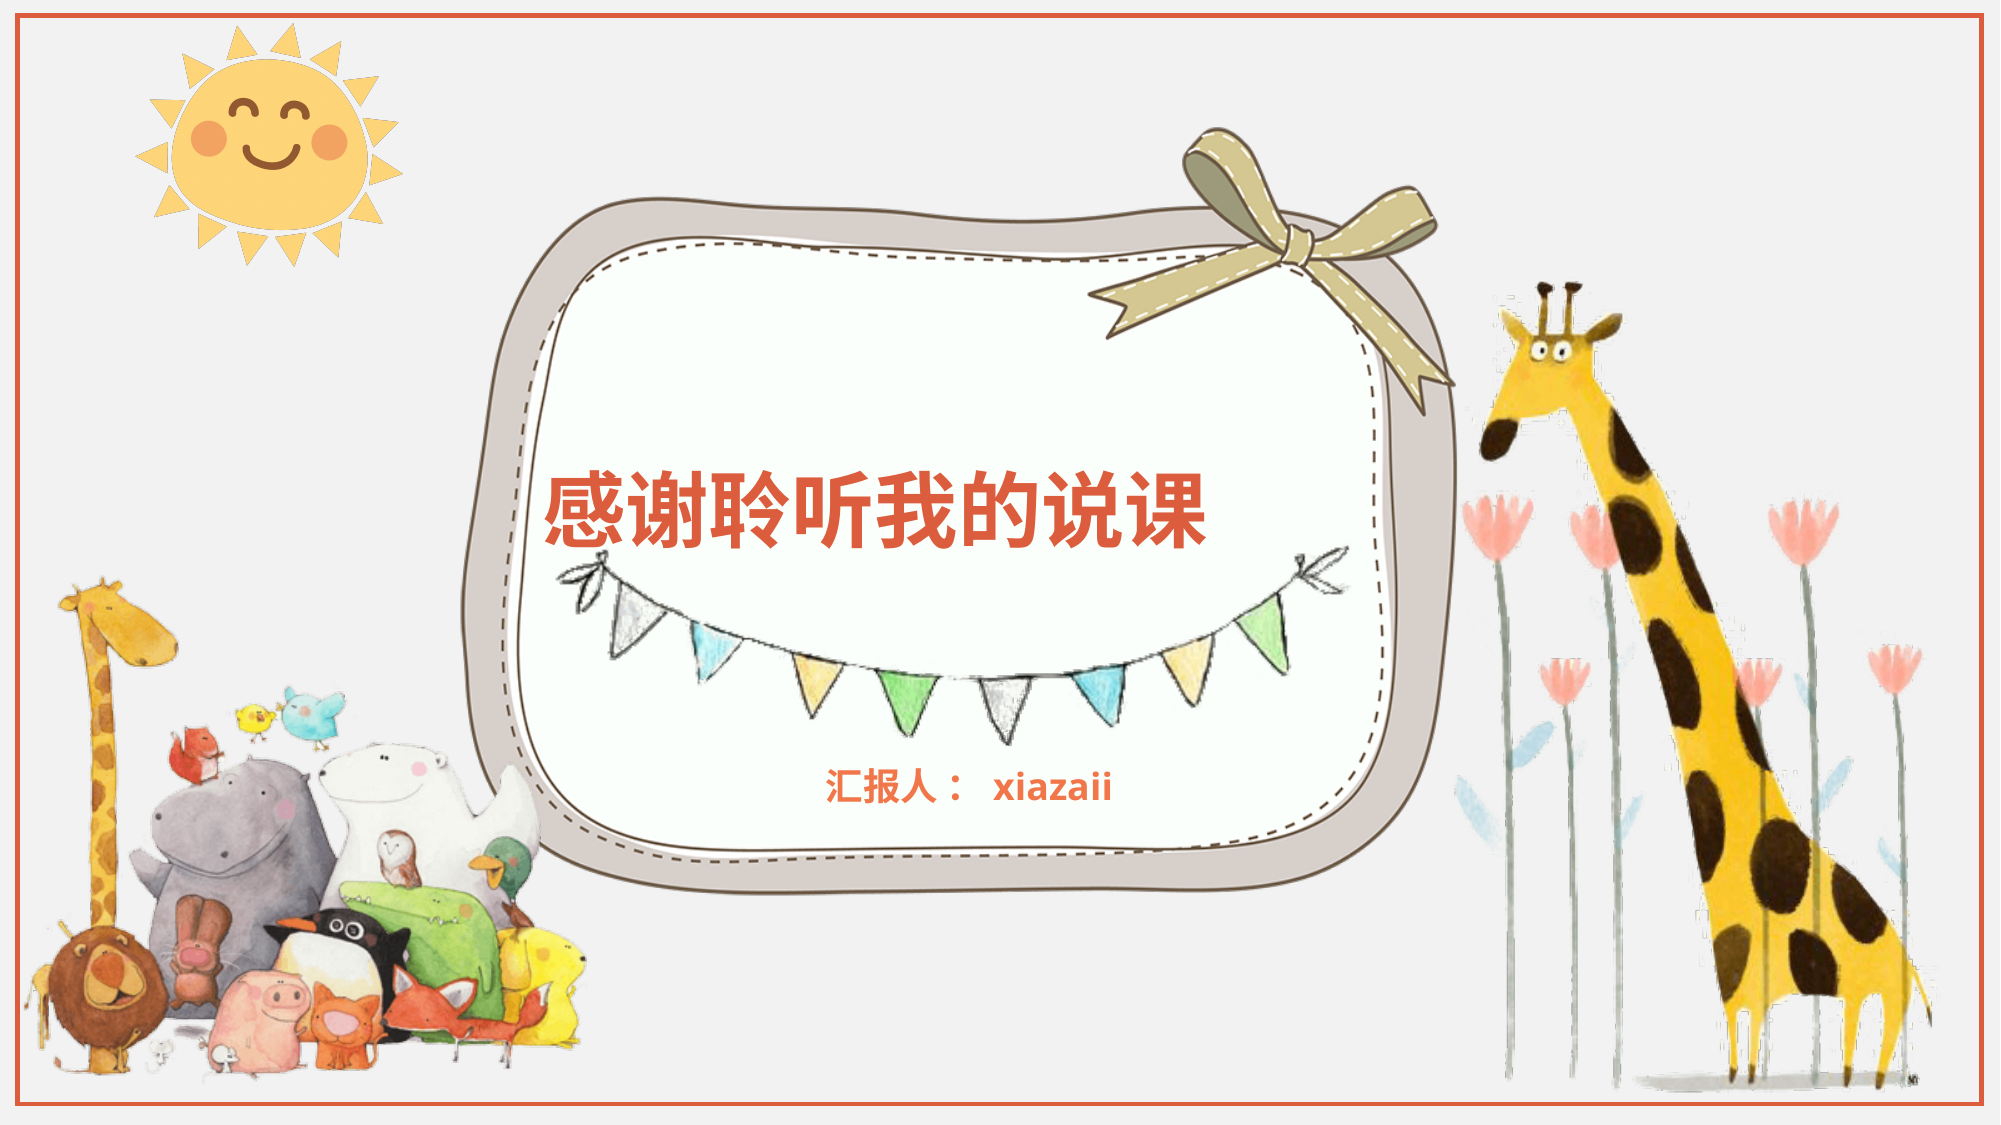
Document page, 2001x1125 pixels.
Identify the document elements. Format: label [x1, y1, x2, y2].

text_box [16, 15, 1982, 1105]
picture [18, 109, 2000, 1125]
picture [135, 23, 403, 268]
